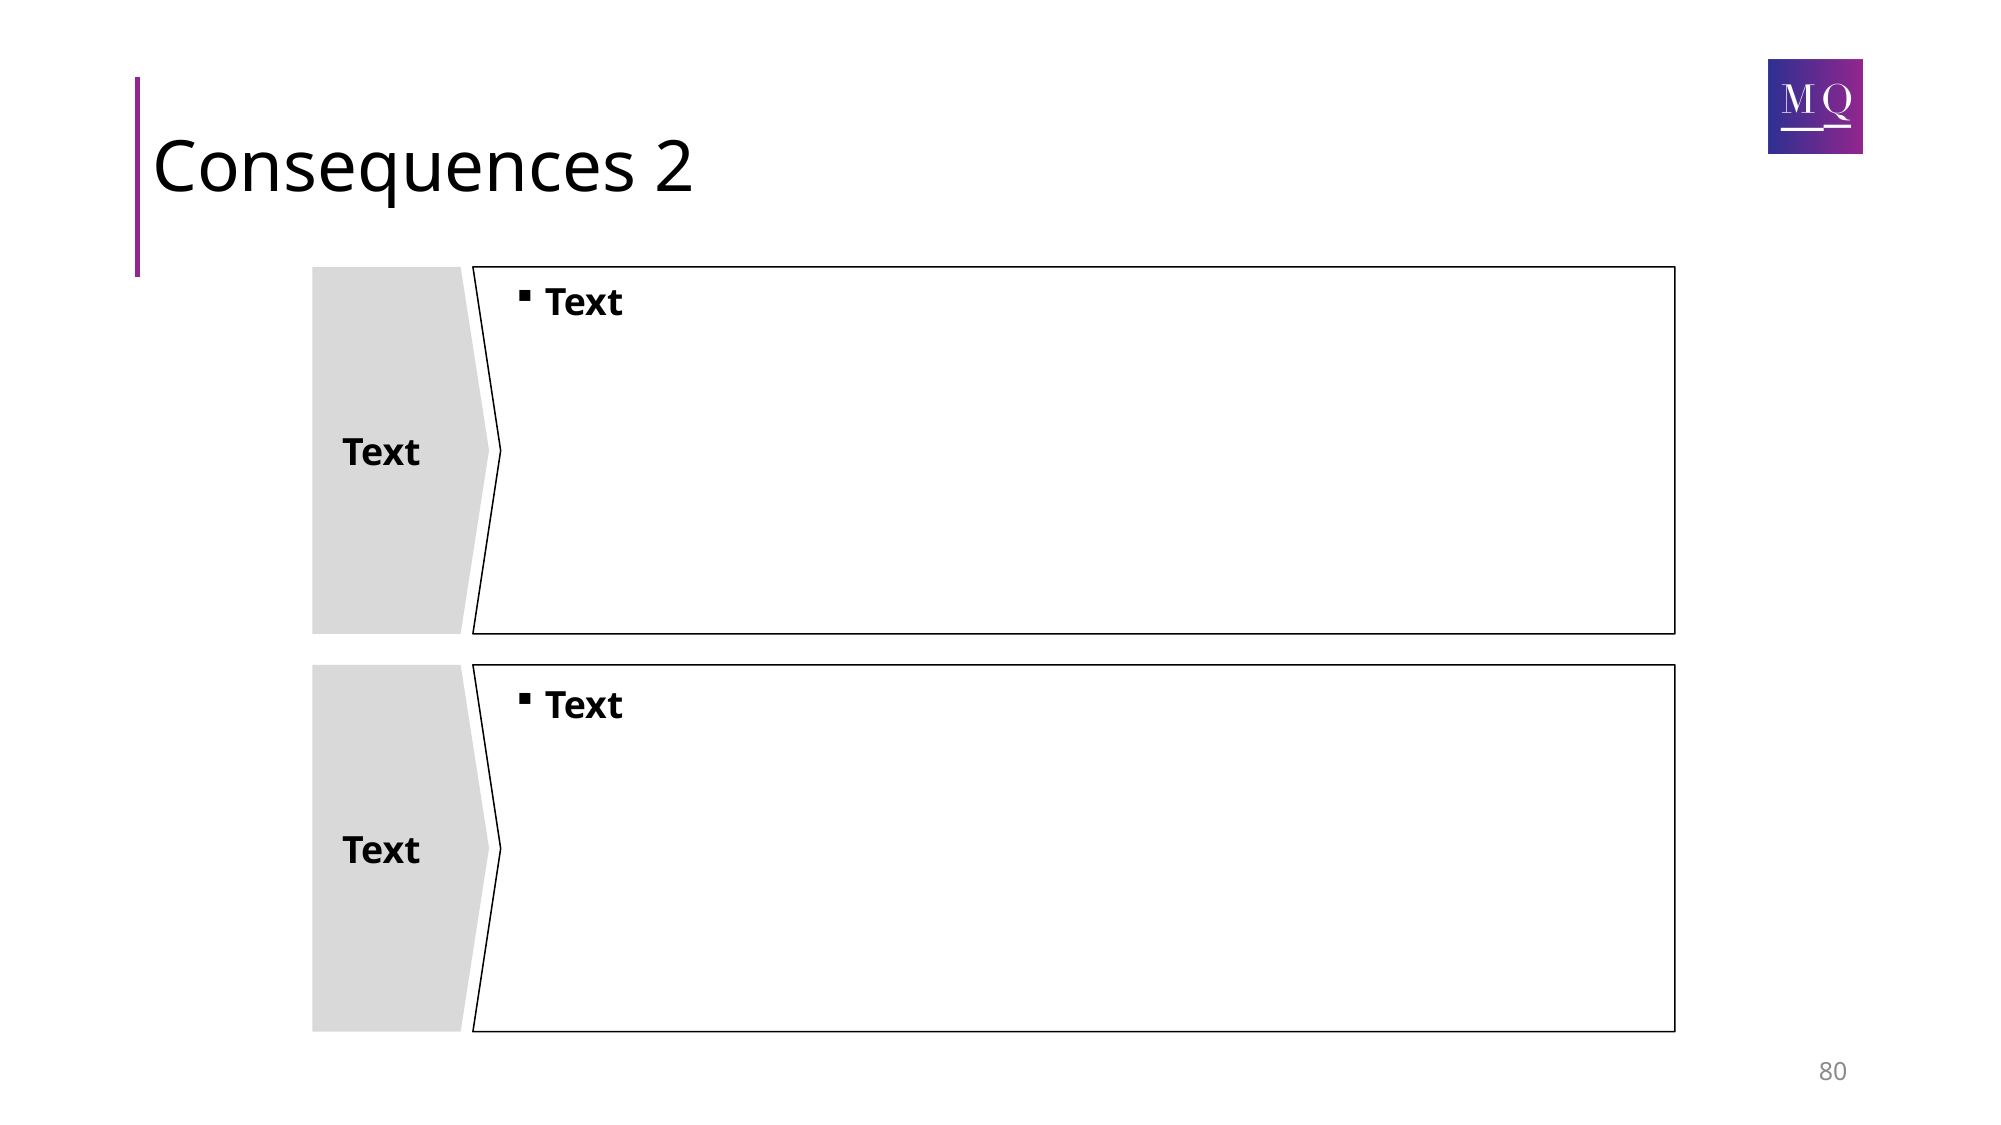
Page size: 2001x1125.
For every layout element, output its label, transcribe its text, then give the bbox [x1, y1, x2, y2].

slide_number 80 [1412, 1042, 1863, 1103]
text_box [312, 266, 1675, 1032]
title Consequences 2 [137, 59, 1863, 278]
